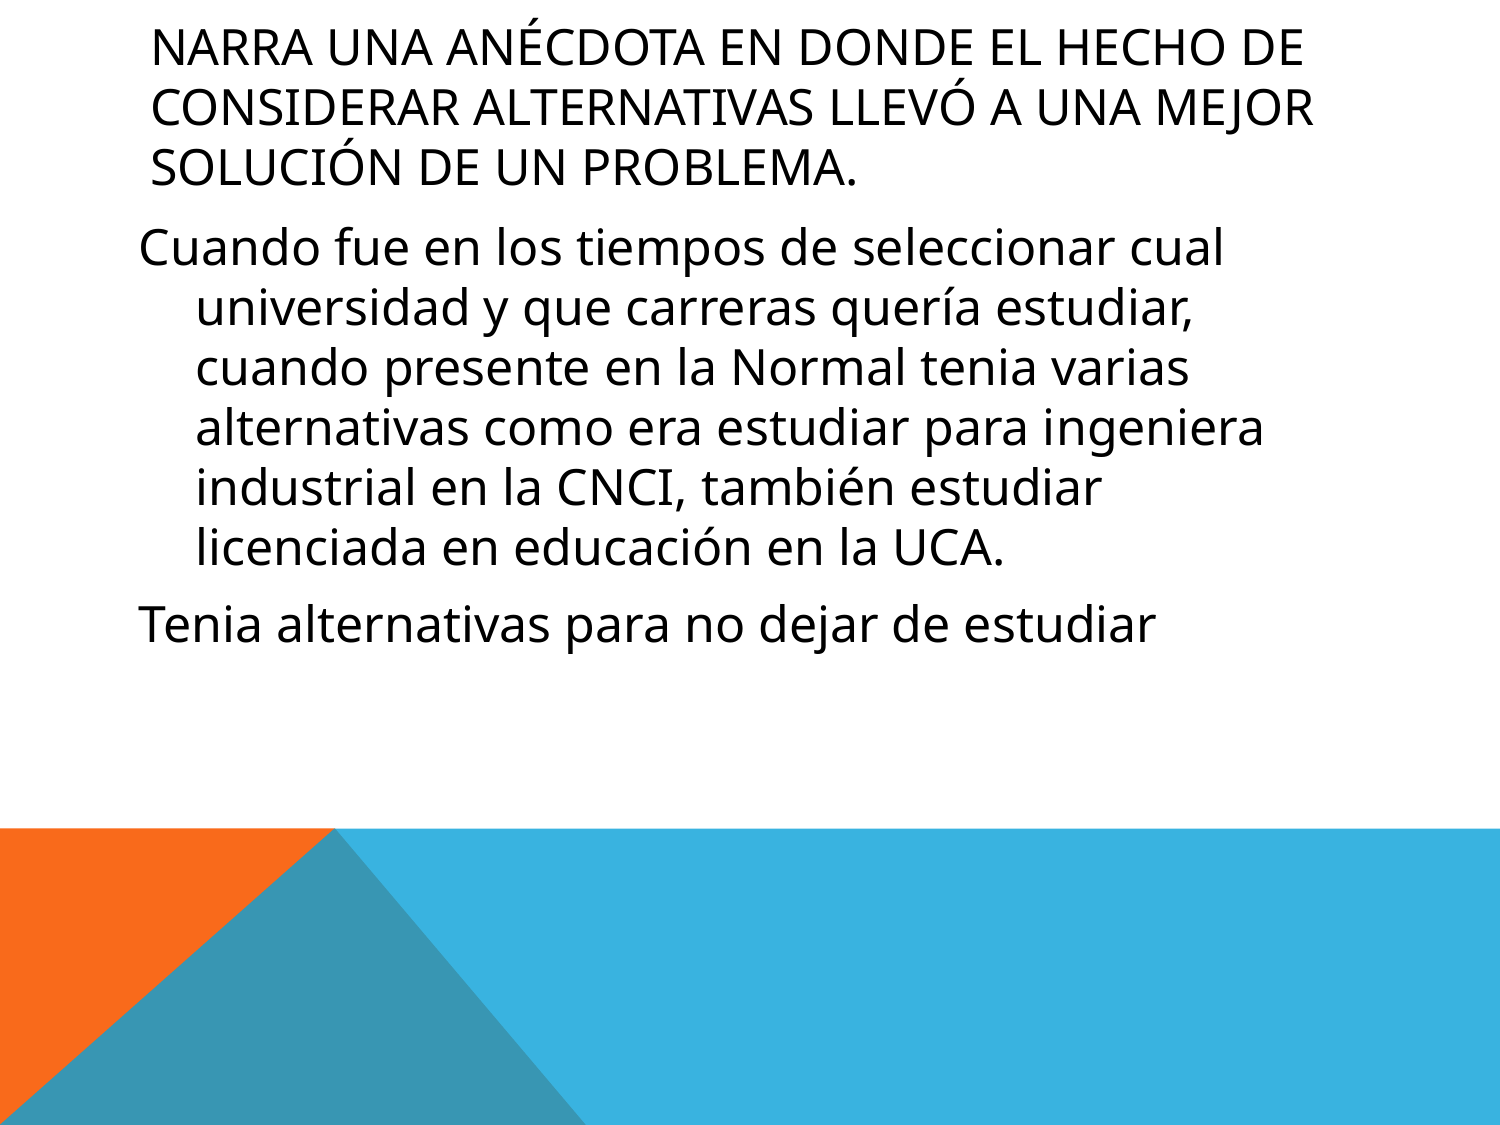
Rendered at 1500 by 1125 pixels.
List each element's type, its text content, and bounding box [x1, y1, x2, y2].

list Cuando fue en los tiempos de seleccionar cual universidad y que carreras quería estudiar, cuando presente en la Normal tenia varias alternativas como era estudiar para ingeniera industrial en la CNCI, también estudiar licenciada en educación en la UCA. Tenia alternativas para no dejar de estudiar [123, 208, 1358, 796]
title Narra una anécdota en donde el hecho de considerar alternativas llevó a una mejor solución de un problema. [135, 60, 1369, 150]
